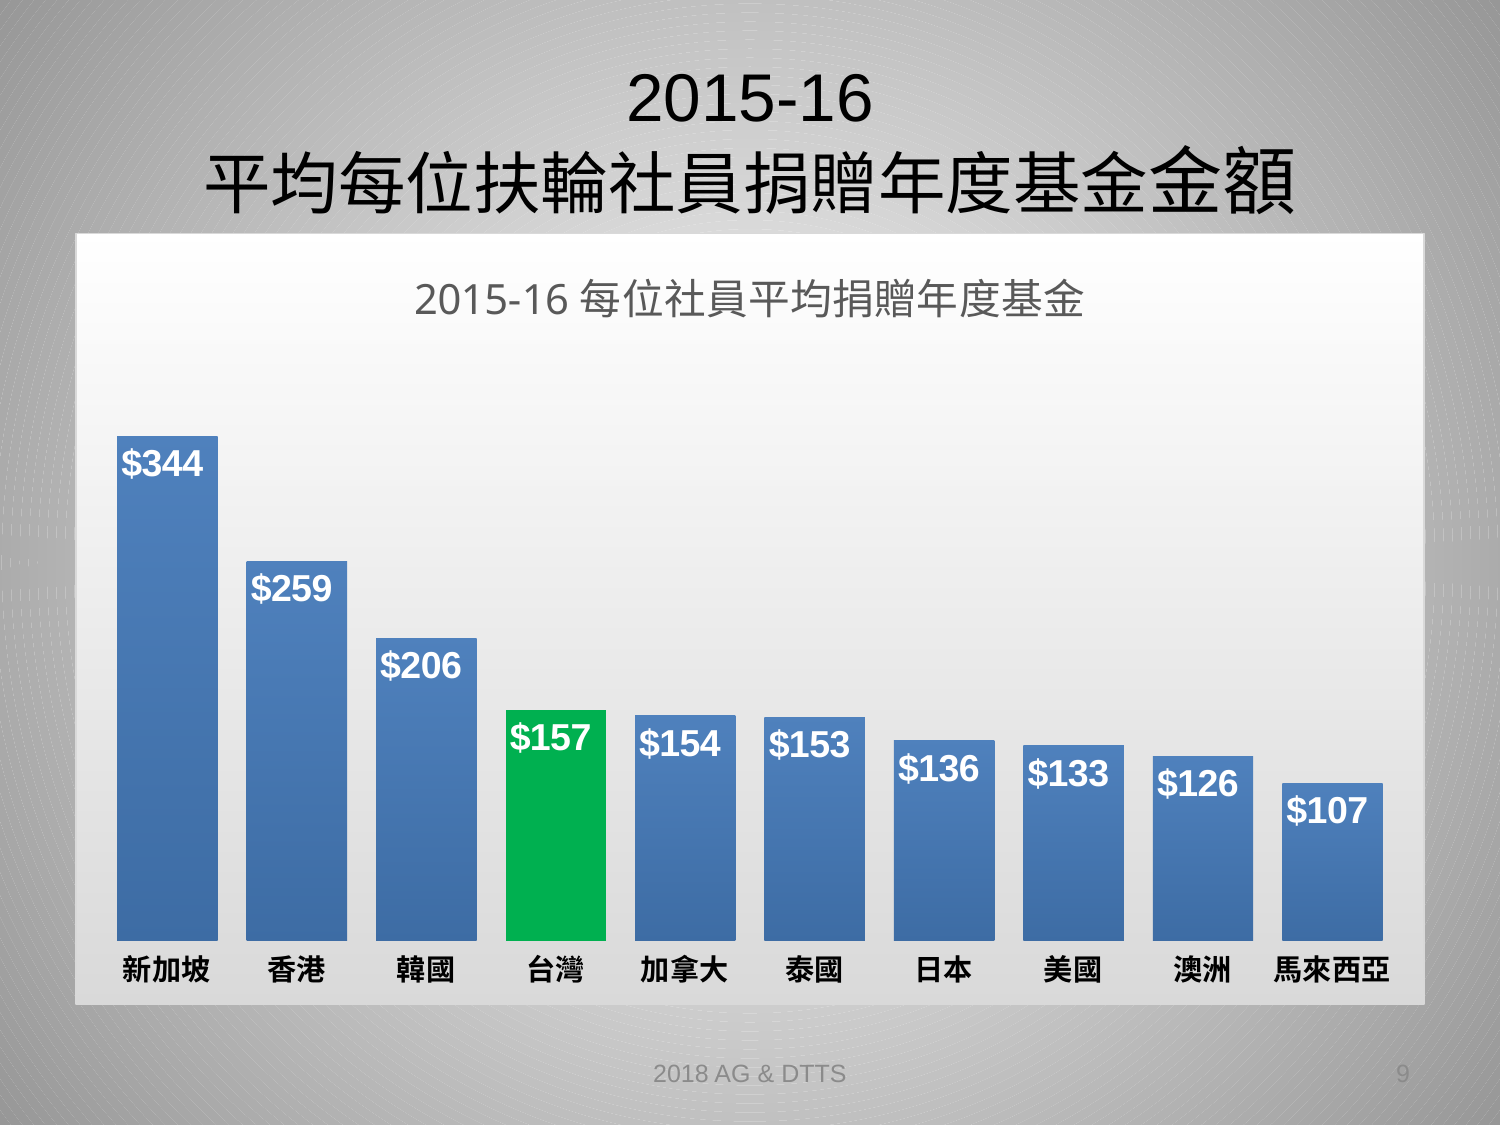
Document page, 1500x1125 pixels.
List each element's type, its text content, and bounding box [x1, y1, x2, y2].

chart [74, 232, 1426, 1006]
slide_number 9 [1074, 1042, 1425, 1103]
footer 2018 AG & DTTS [512, 1042, 988, 1103]
title 2015-16 平均每位扶輪社員捐贈年度基金金額 [75, 45, 1425, 231]
